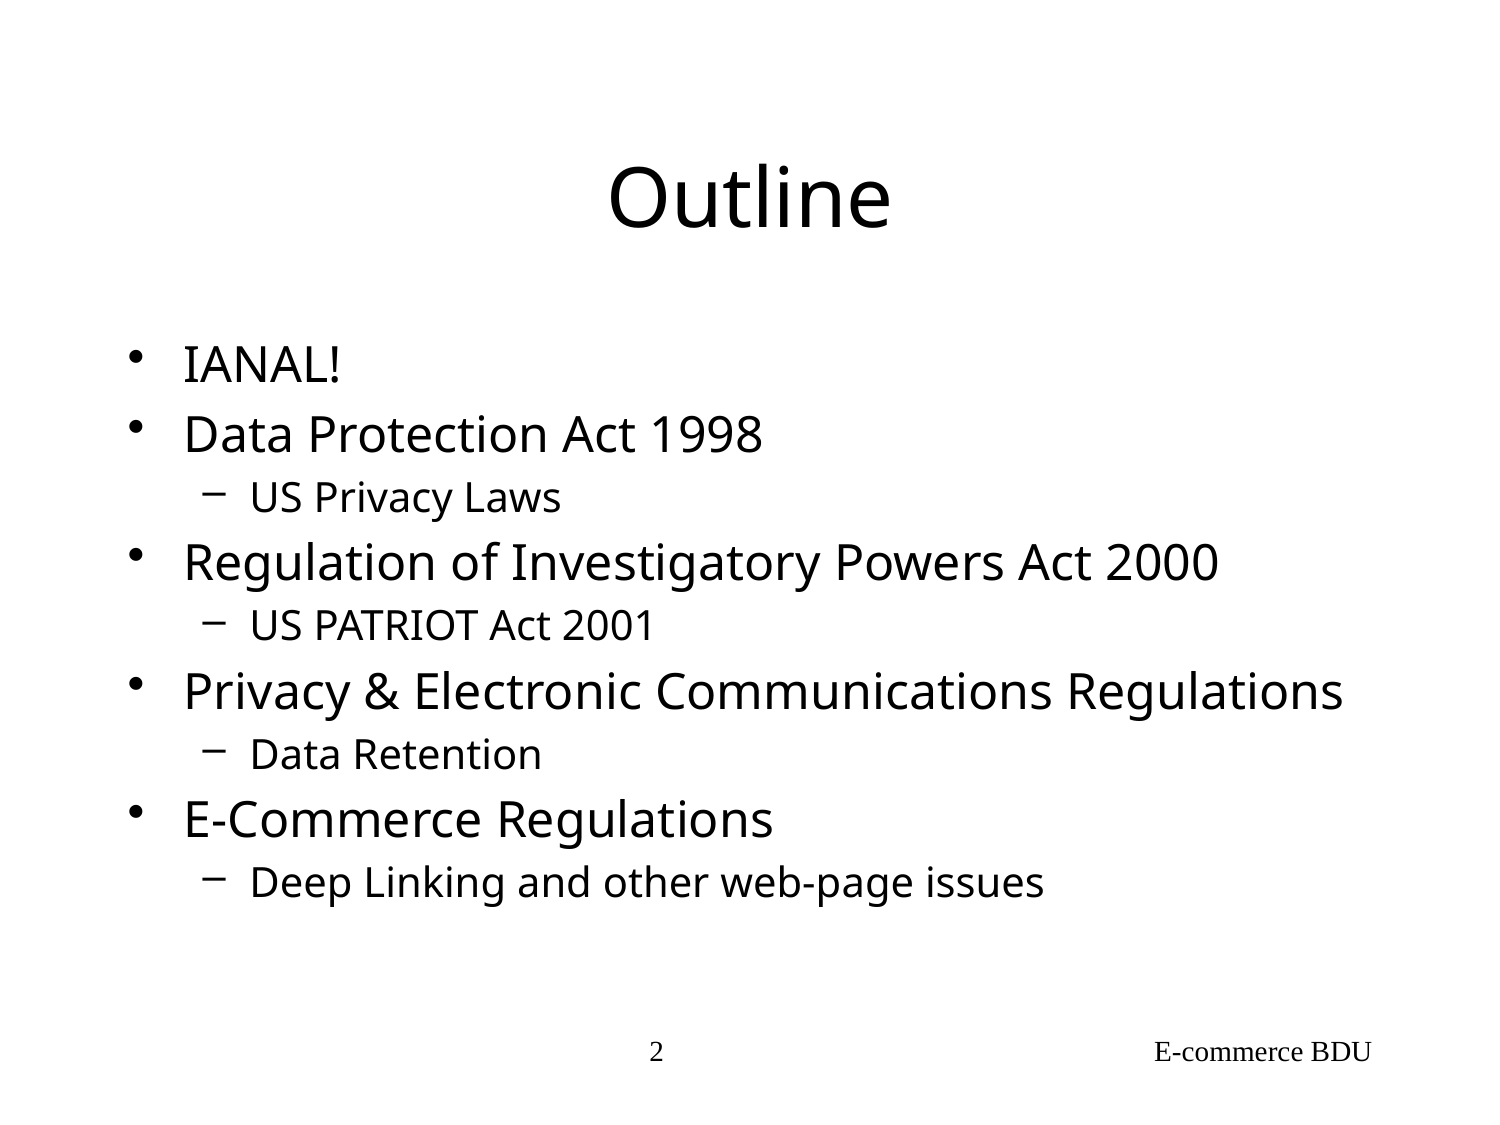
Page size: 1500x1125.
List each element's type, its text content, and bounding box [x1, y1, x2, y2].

slide_number 2 [524, 1024, 680, 1101]
list IANAL! Data Protection Act 1998 US Privacy Laws Regulation of Investigatory Powers Act 2000 US PATRIOT Act 2001 Privacy & Electronic Communications Regulations Data Retention E-Commerce Regulations Deep Linking and other web-page issues [112, 324, 1500, 1001]
footer E-commerce BDU [702, 1024, 1388, 1101]
title Outline [112, 99, 1388, 288]
